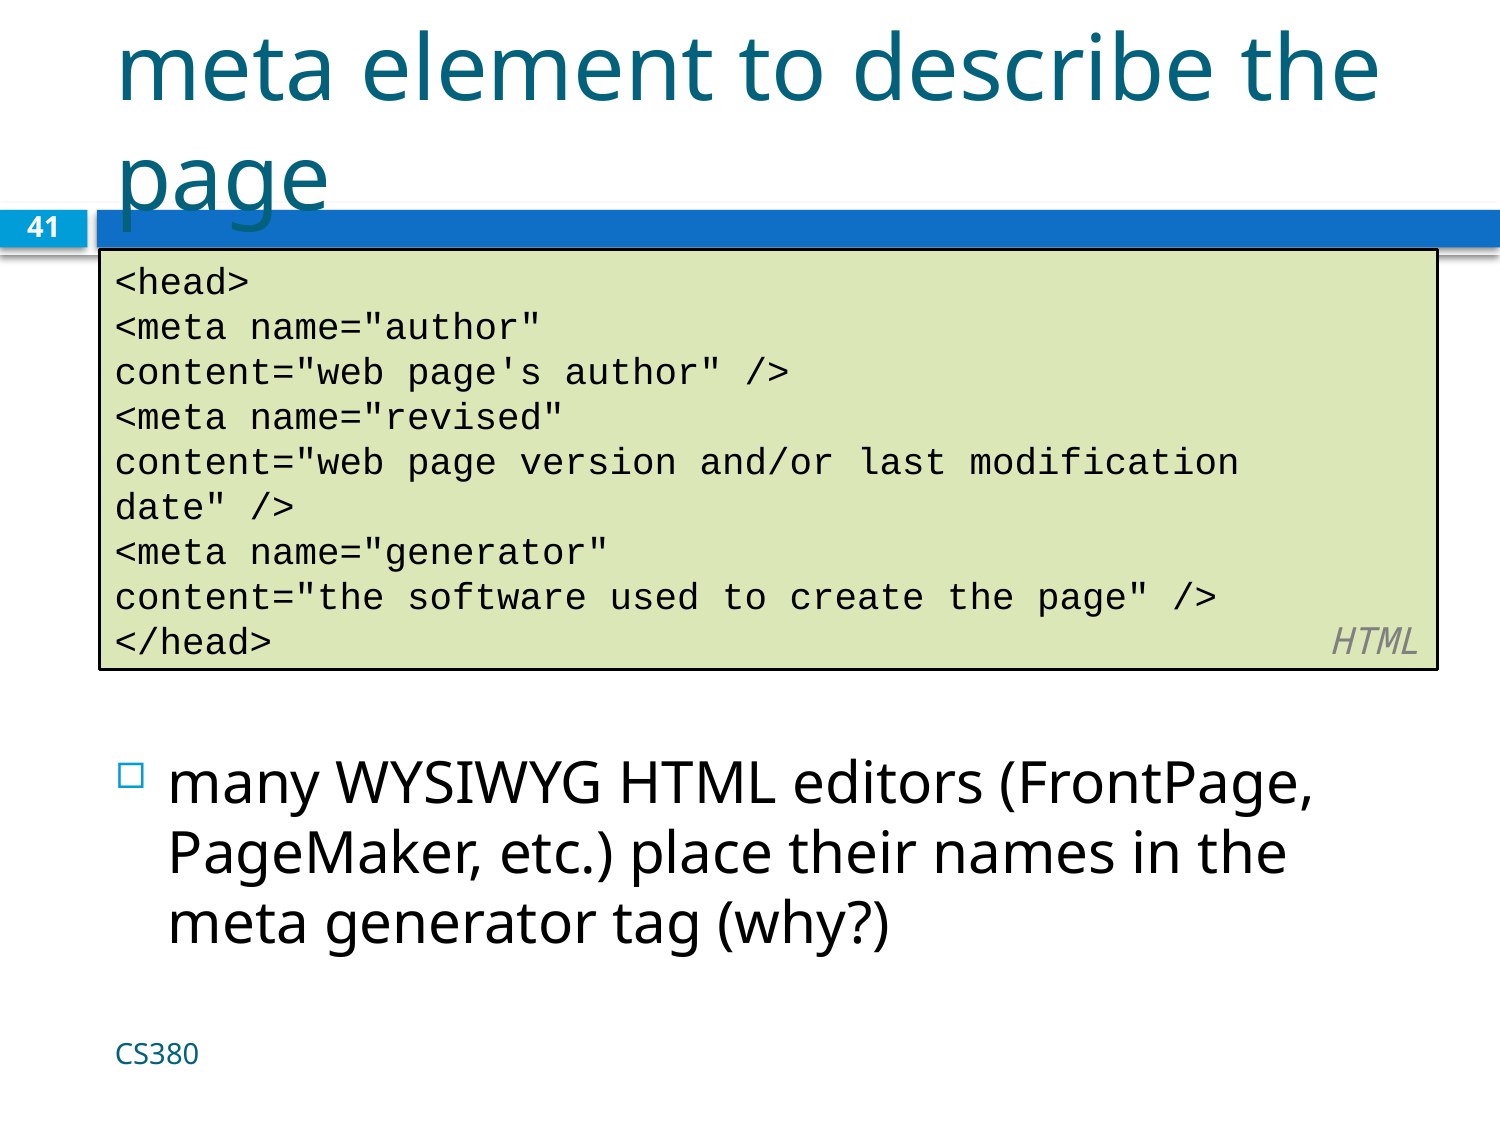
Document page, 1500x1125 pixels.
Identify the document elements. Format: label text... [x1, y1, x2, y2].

title meta element to describe the page [100, 37, 1439, 201]
list many WYSIWYG HTML editors (FrontPage, PageMaker, etc.) place their names in the meta generator tag (why?) [100, 737, 1439, 1001]
text_box <head> <meta name="author" content="web page's author" /> <meta name="revised" content="web page version and/or last modification date" /> <meta name="generator" content="the software used to create the page" /> </head> HTML [99, 249, 1438, 670]
footer CS380 [99, 1025, 990, 1085]
slide_number 41 [0, 208, 88, 249]
